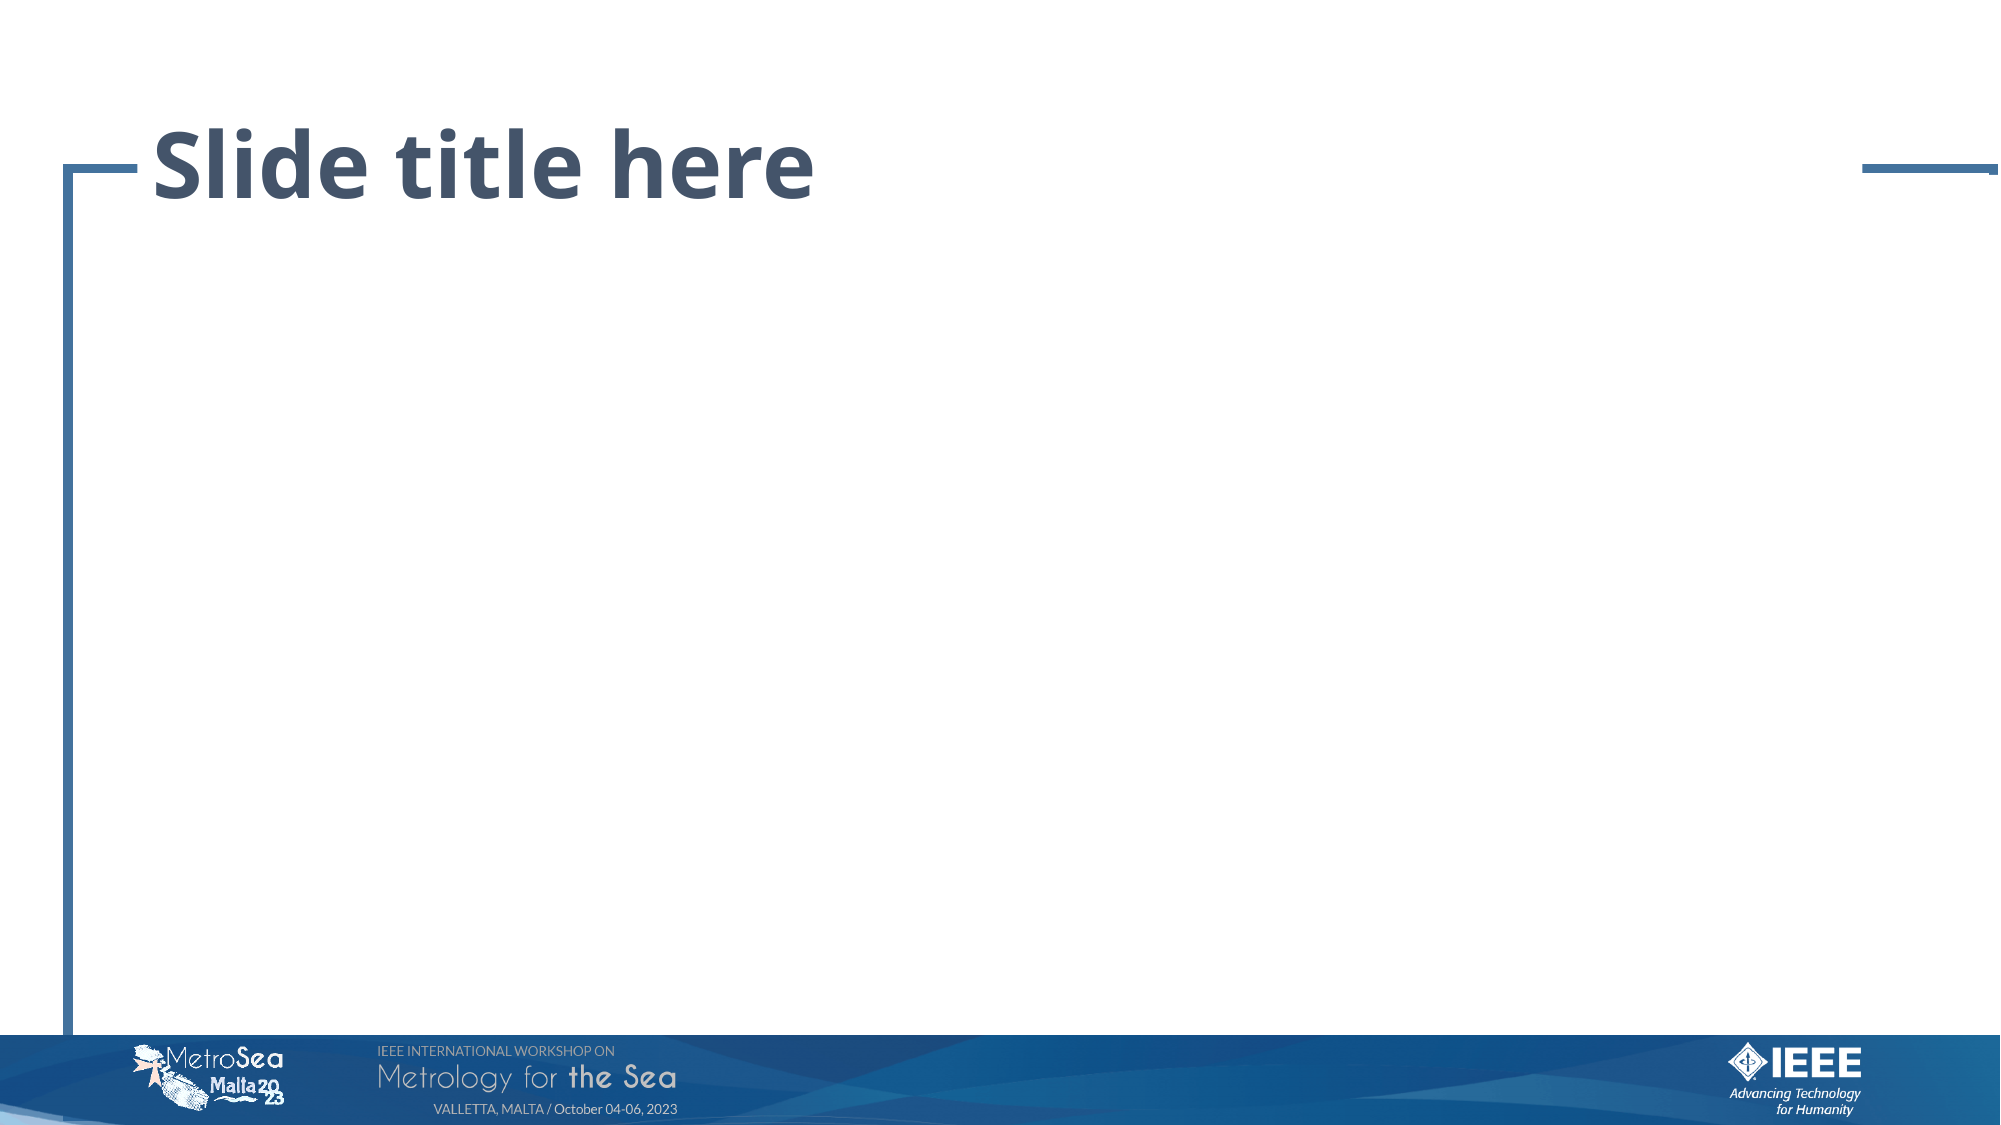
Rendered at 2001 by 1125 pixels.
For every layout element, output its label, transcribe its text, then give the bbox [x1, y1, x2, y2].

title Slide title here [137, 59, 1863, 278]
picture [0, 1035, 2000, 1125]
